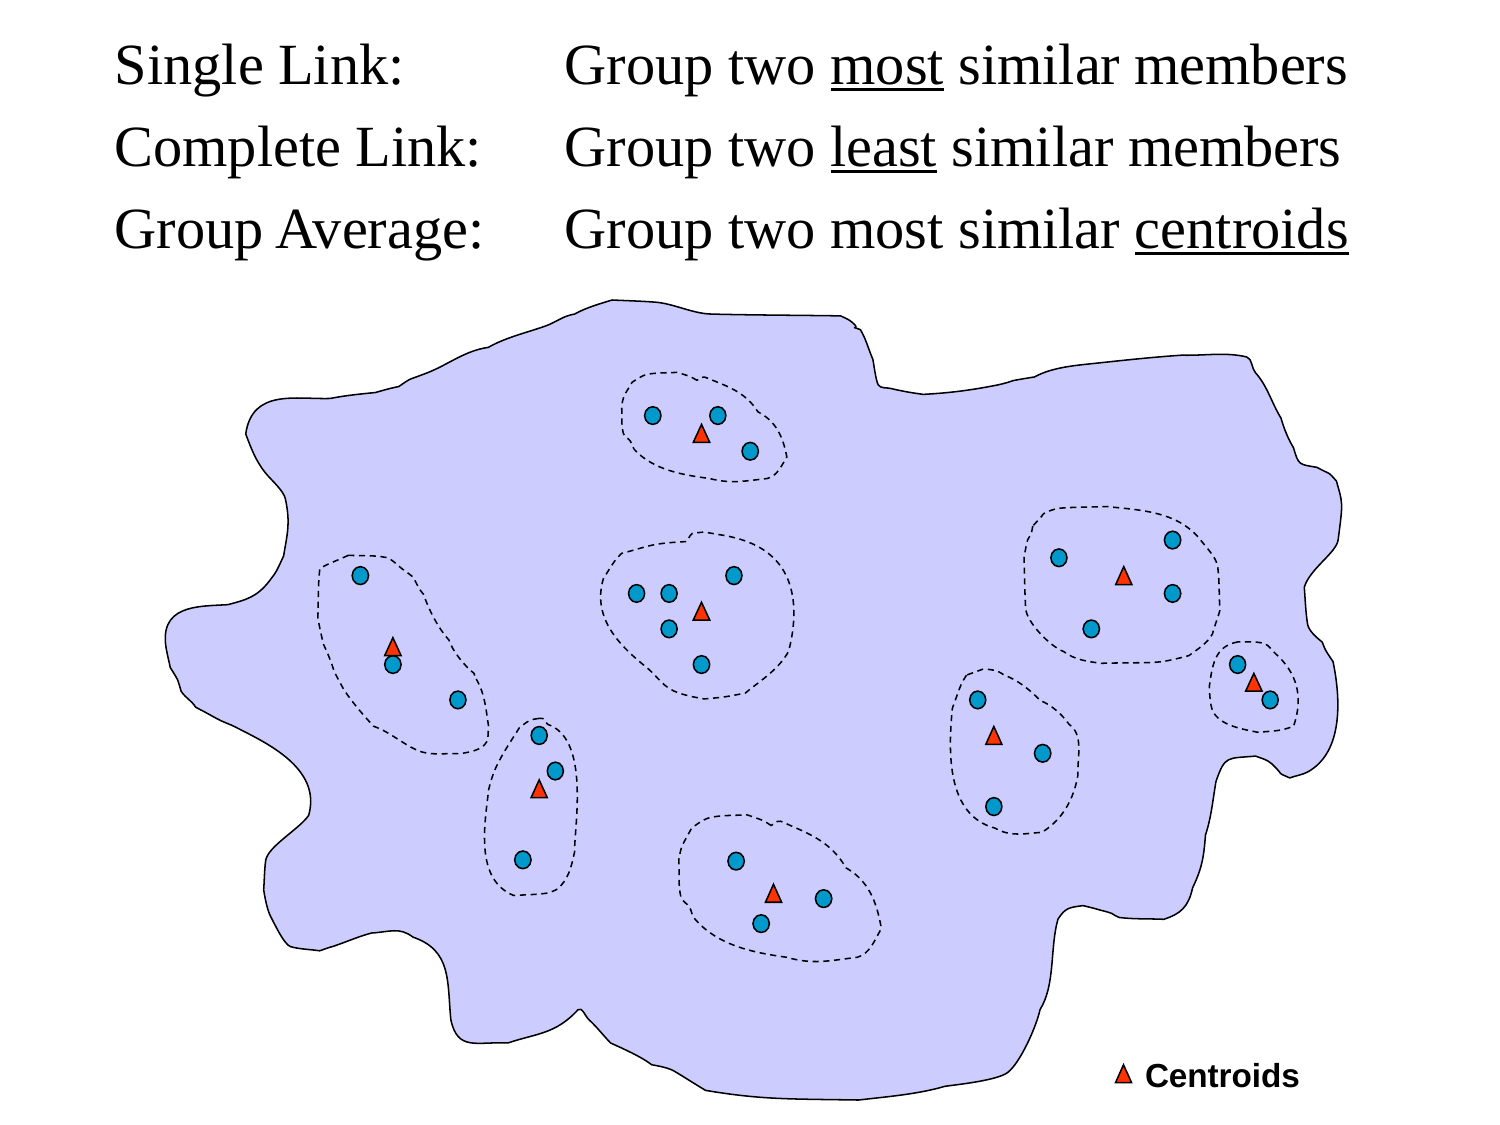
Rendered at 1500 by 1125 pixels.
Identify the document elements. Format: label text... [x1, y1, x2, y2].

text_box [156, 299, 1345, 1103]
list Single Link: Group two most similar members Complete Link: Group two least similar members Group Average: Group two most similar centroids [24, 19, 1500, 290]
